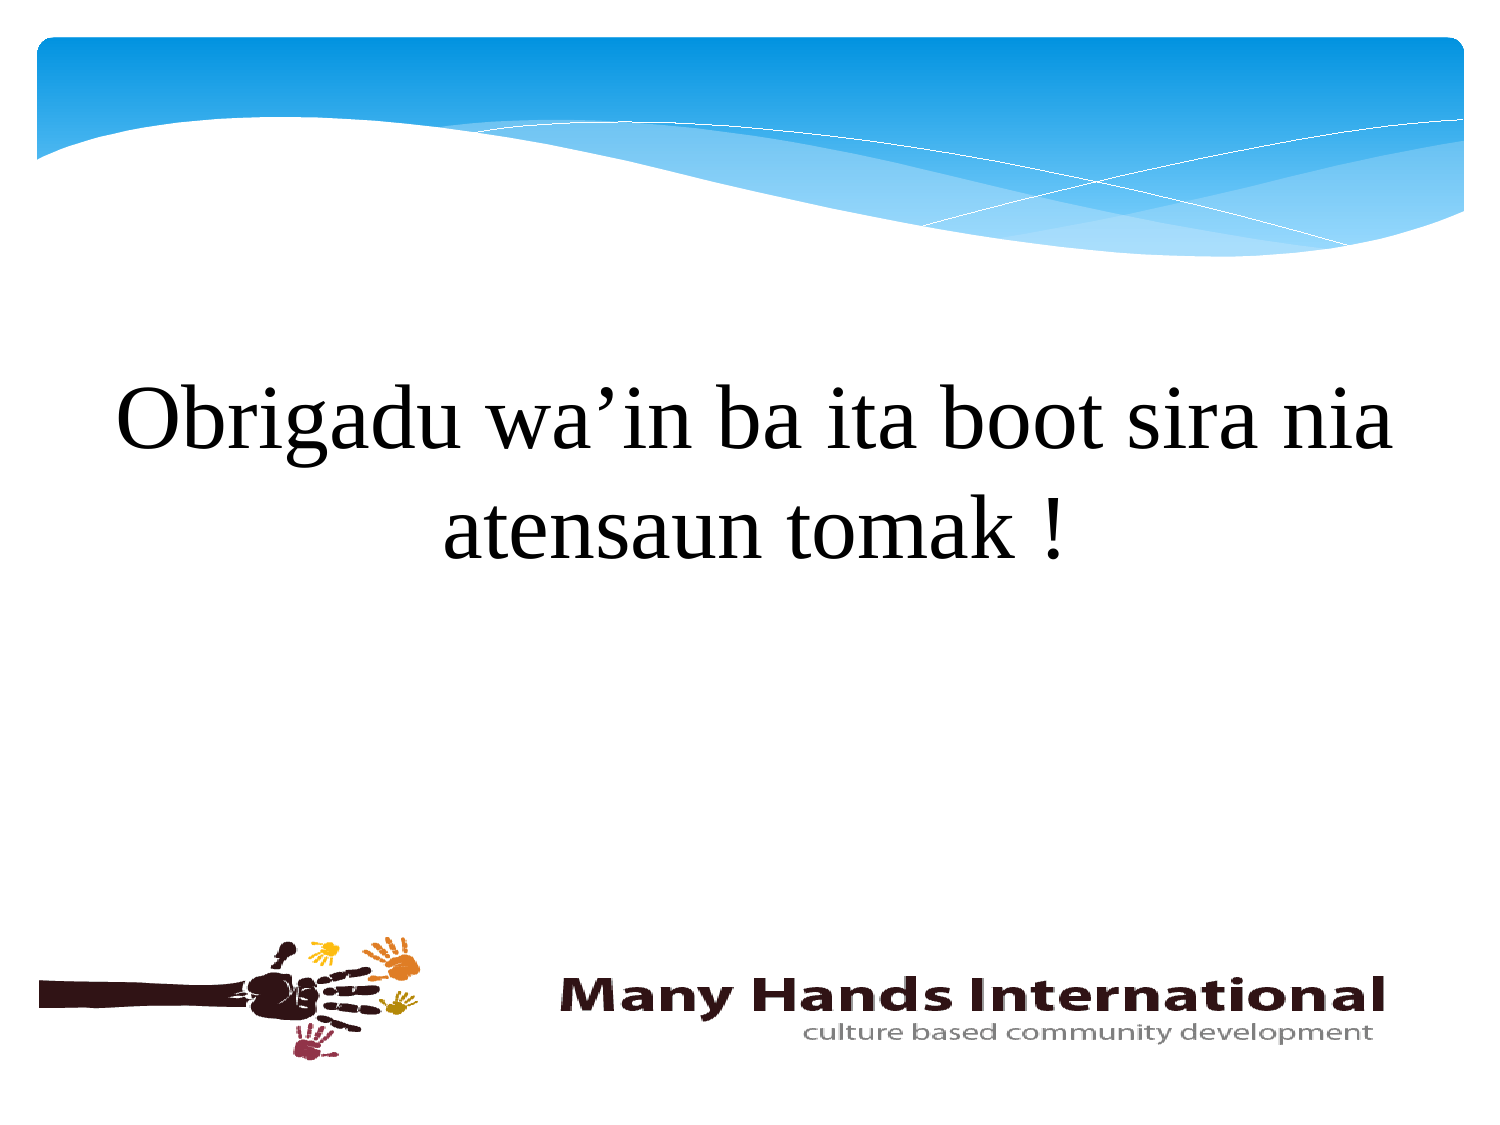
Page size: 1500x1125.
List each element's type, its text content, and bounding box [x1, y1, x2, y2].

picture [39, 932, 1438, 1063]
text_box Obrigadu wa’in ba ita boot sira nia atensaun tomak ! [74, 349, 1438, 884]
